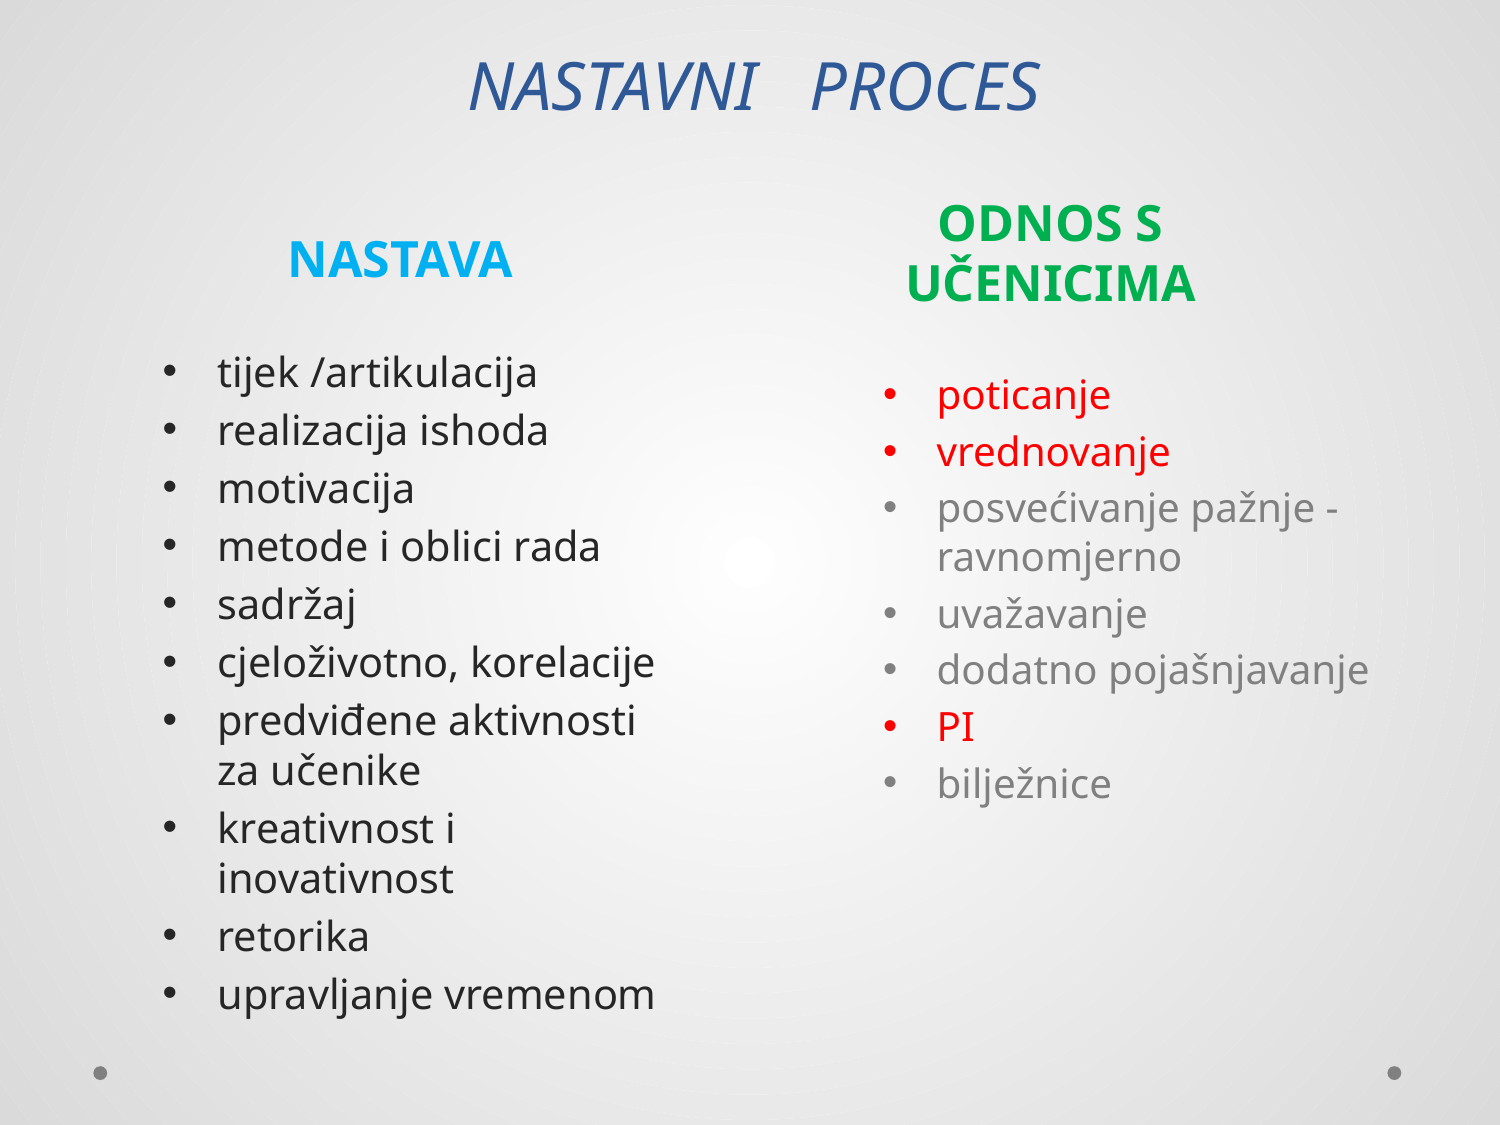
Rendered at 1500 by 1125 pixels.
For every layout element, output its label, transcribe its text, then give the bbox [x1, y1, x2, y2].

list ODNOS S UČENICIMA [809, 184, 1293, 320]
list tijek /artikulacija realizacija ishoda motivacija metode i oblici rada sadržaj cjeloživotno, korelacije predviđene aktivnosti za učenike kreativnost i inovativnost retorika upravljanje vremenom [147, 338, 678, 1035]
list NASTAVA [159, 160, 642, 296]
list poticanje vrednovanje posvećivanje pažnje - ravnomjerno uvažavanje dodatno pojašnjavanje PI bilježnice [868, 361, 1398, 818]
title NASTAVNI PROCES [183, 54, 1326, 252]
